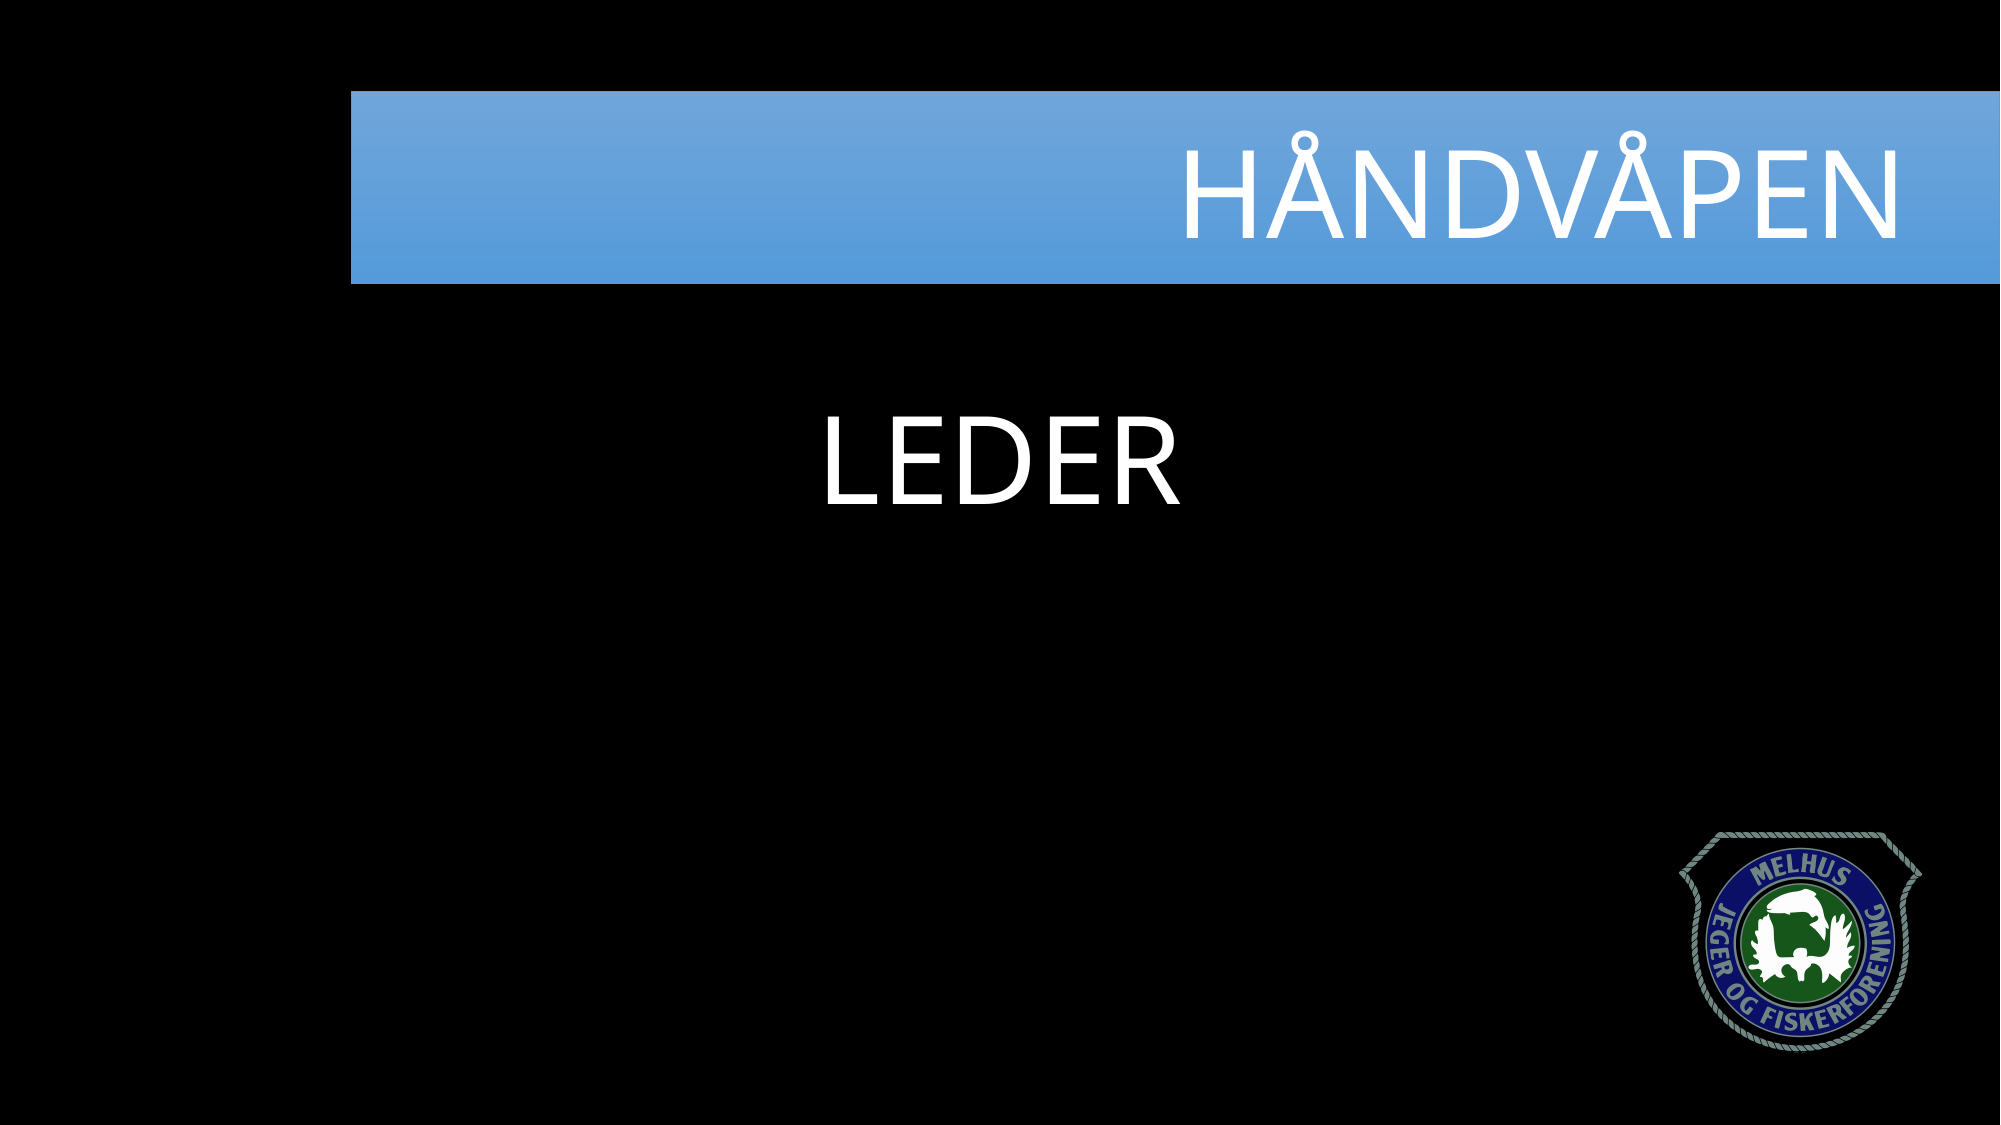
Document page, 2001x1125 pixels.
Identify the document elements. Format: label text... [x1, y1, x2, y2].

picture [1678, 828, 1923, 1054]
text_box HÅNDVÅPEN [1069, 125, 2000, 273]
title LEDER [0, 391, 2000, 539]
text_box [351, 91, 2000, 284]
